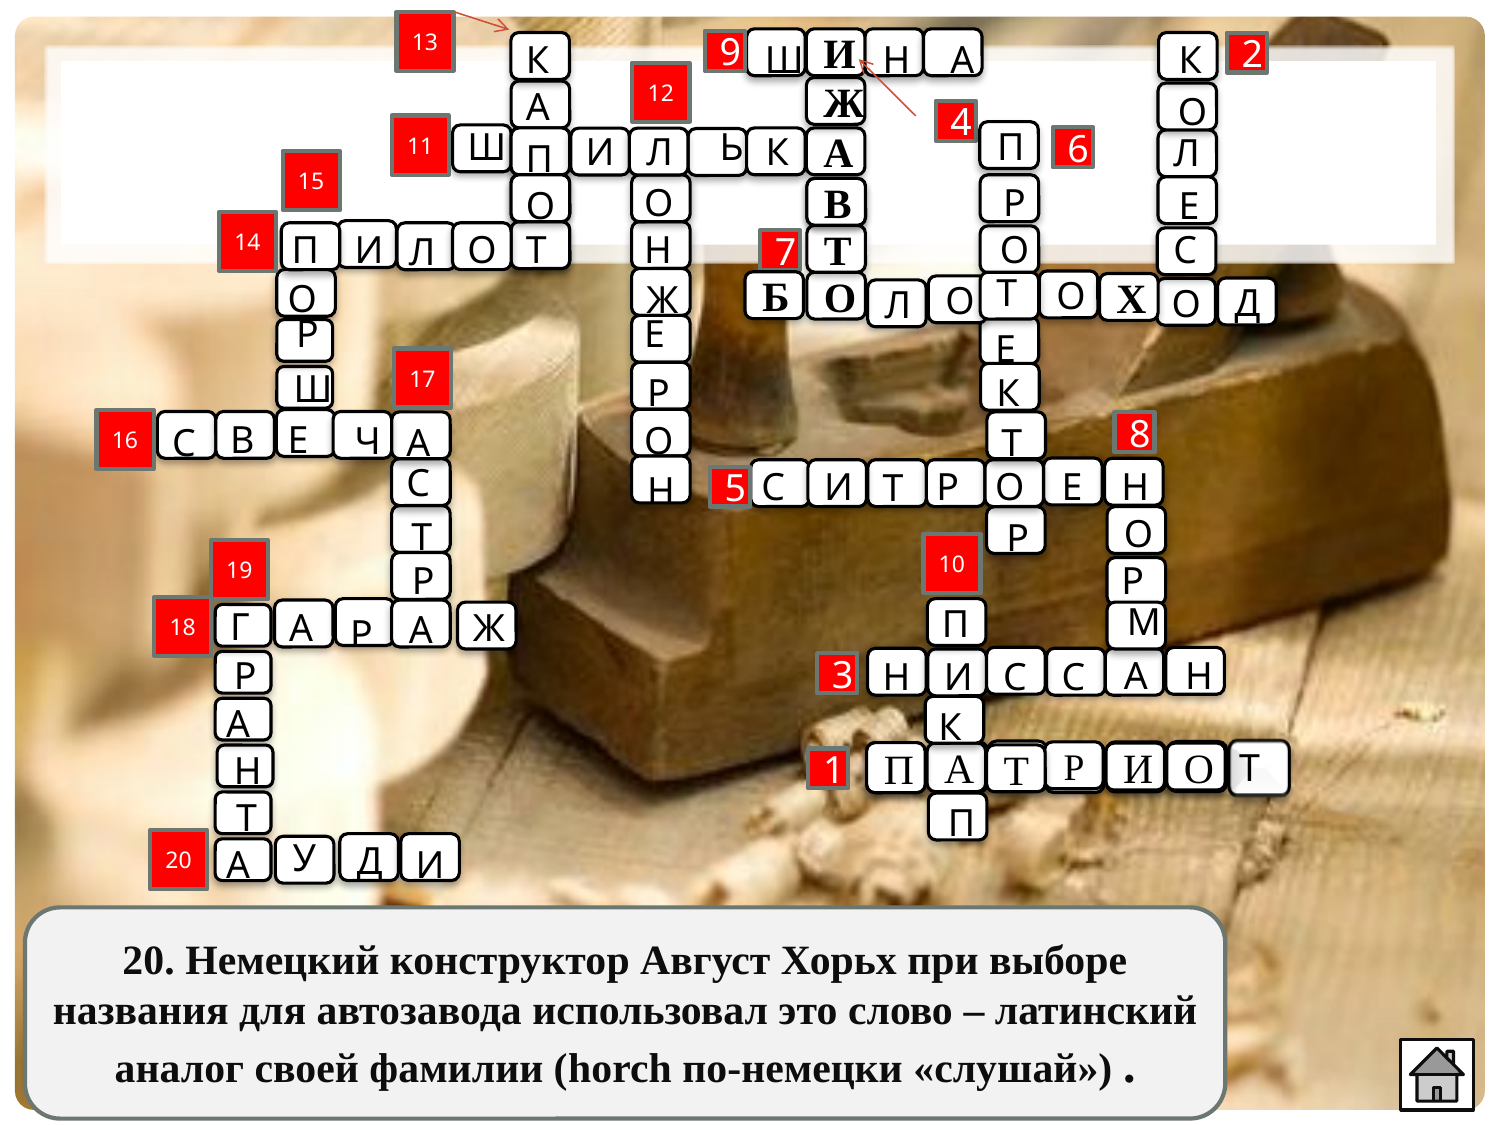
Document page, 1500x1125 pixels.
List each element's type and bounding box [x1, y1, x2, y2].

text_box [934, 99, 978, 143]
text_box [22, 905, 1228, 1121]
text_box [1398, 1037, 1475, 1112]
text_box [744, 228, 805, 320]
picture [1039, 264, 1157, 276]
text_box [703, 28, 985, 126]
text_box [152, 538, 274, 894]
text_box [274, 826, 338, 887]
picture [863, 264, 981, 284]
text_box [806, 746, 850, 790]
text_box [94, 346, 453, 662]
text_box [1112, 410, 1157, 454]
text_box [1051, 125, 1095, 169]
text_box [217, 28, 866, 520]
picture [14, 16, 1485, 1110]
text_box [281, 149, 342, 212]
text_box [708, 28, 1278, 851]
text_box [456, 596, 517, 657]
text_box [394, 10, 510, 73]
text_box [339, 829, 461, 894]
text_box [148, 828, 209, 891]
text_box [1225, 31, 1269, 75]
text_box [815, 651, 859, 695]
